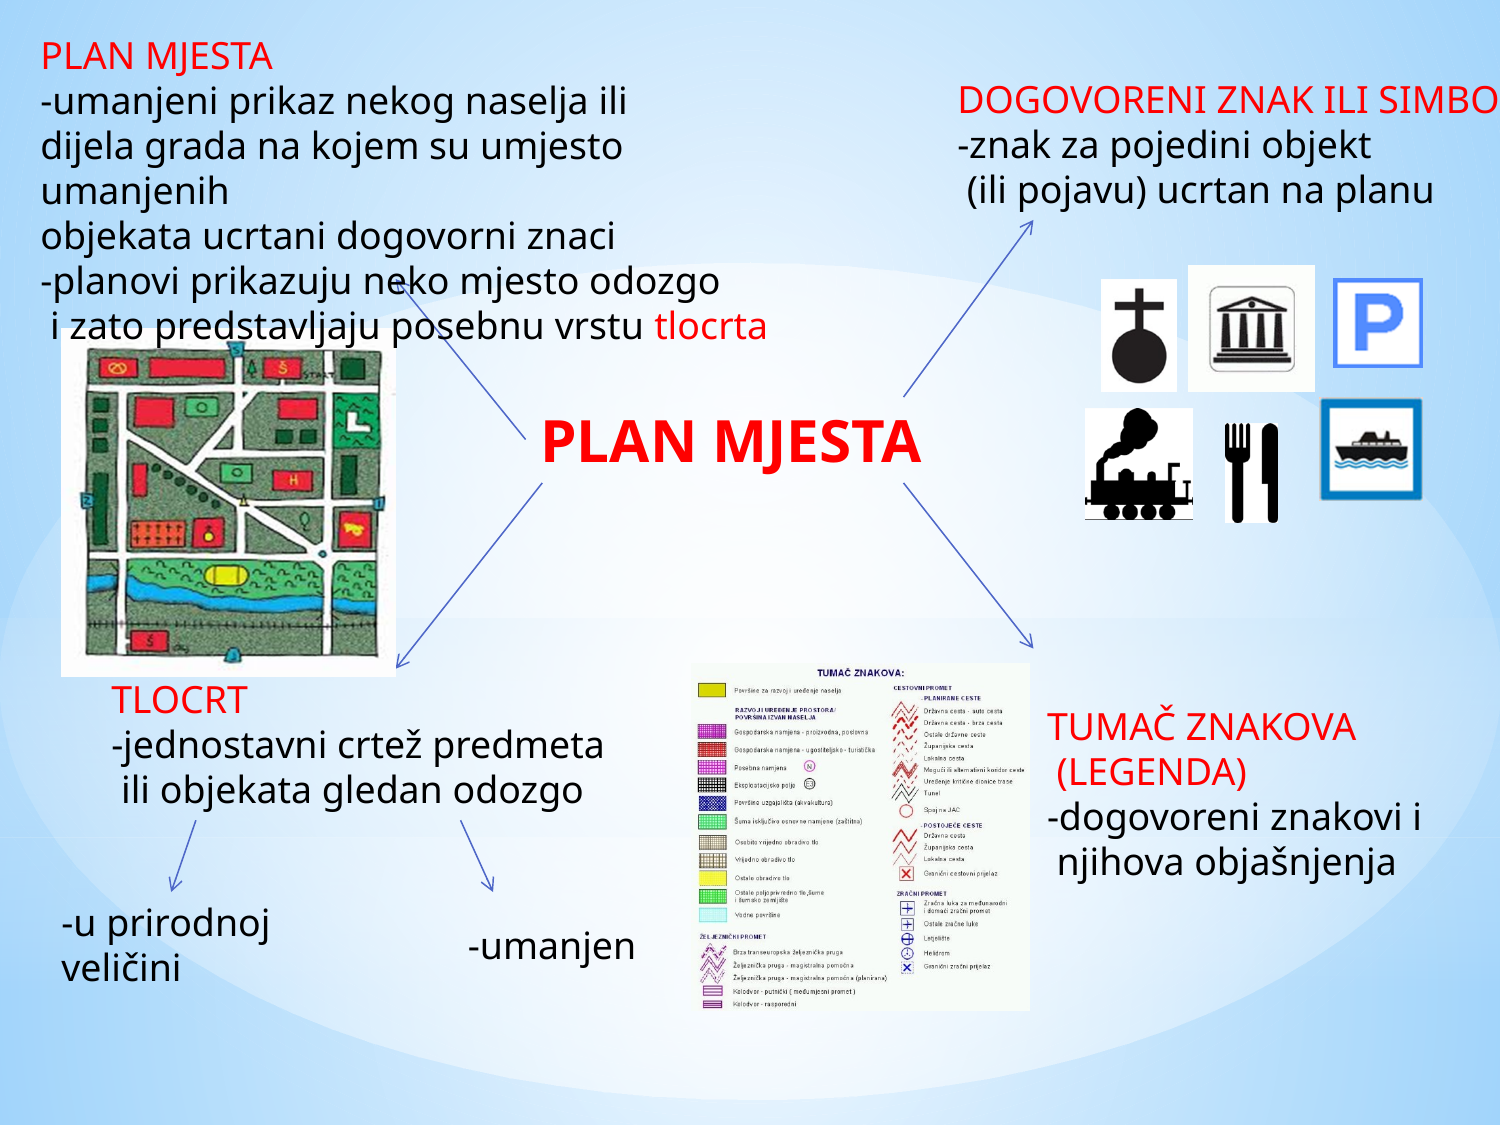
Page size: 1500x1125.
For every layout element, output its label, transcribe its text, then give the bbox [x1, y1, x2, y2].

text_box -u prirodnoj veličini [46, 892, 296, 997]
picture [61, 327, 396, 677]
text_box -umanjen [453, 914, 652, 975]
picture [690, 663, 1031, 1011]
text_box TLOCRT -jednostavni crtež predmeta ili objekata gledan odozgo [96, 668, 621, 819]
text_box PLAN MJESTA [525, 397, 1199, 482]
text_box DOGOVORENI ZNAK ILI SIMBOL -znak za pojedini objekt (ili pojavu) ucrtan na planu [942, 68, 1500, 219]
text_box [903, 219, 1034, 398]
picture [1225, 423, 1278, 523]
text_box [460, 819, 494, 893]
picture [1188, 265, 1315, 392]
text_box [170, 819, 197, 893]
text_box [903, 482, 1034, 649]
text_box PLAN MJESTA -umanjeni prikaz nekog naselja ili dijela grada na kojem su umjesto umanjenih objekata ucrtani dogovorni znaci -planovi prikazuju neko mjesto odozgo i zato predstavljaju posebnu vrstu tlocrta [25, 24, 784, 355]
text_box TUMAČ ZNAKOVA (LEGENDA) -dogovoreni znakovi i njihova objašnjenja [1036, 695, 1438, 890]
picture [1319, 396, 1424, 501]
picture [1101, 279, 1178, 393]
picture [1333, 278, 1424, 369]
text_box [400, 482, 543, 670]
picture [1085, 408, 1194, 520]
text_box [395, 278, 526, 441]
